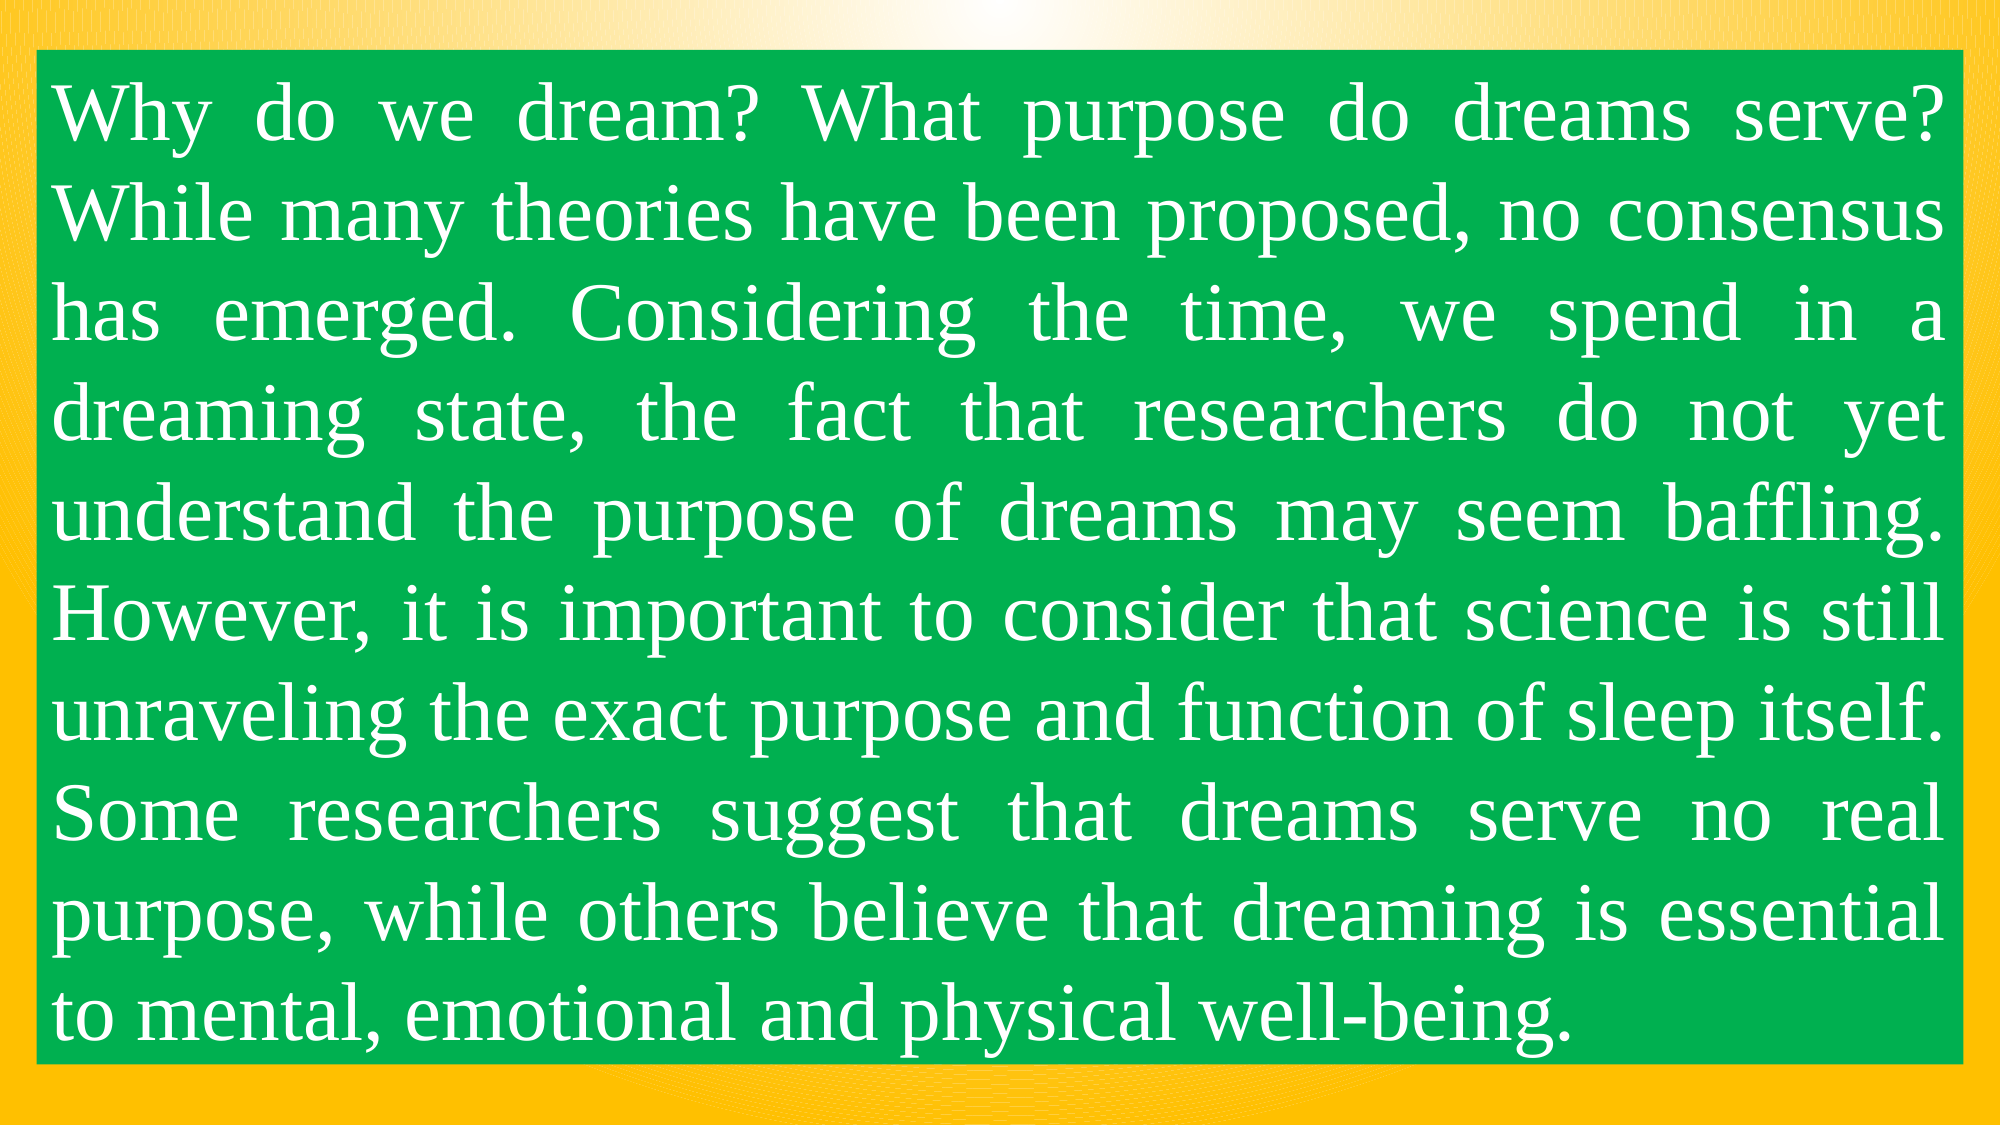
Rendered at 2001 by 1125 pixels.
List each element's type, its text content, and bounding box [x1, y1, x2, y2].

text_box Why do we dream? What purpose do dreams serve? While many theories have been proposed, no consensus has emerged. Considering the time, we spend in a dreaming state, the fact that researchers do not yet understand the purpose of dreams may seem baffling. However, it is important to consider that science is still unraveling the exact purpose and function of sleep itself. Some researchers suggest that dreams serve no real purpose, while others believe that dreaming is essential to mental, emotional and physical well-being. [36, 49, 1964, 1065]
